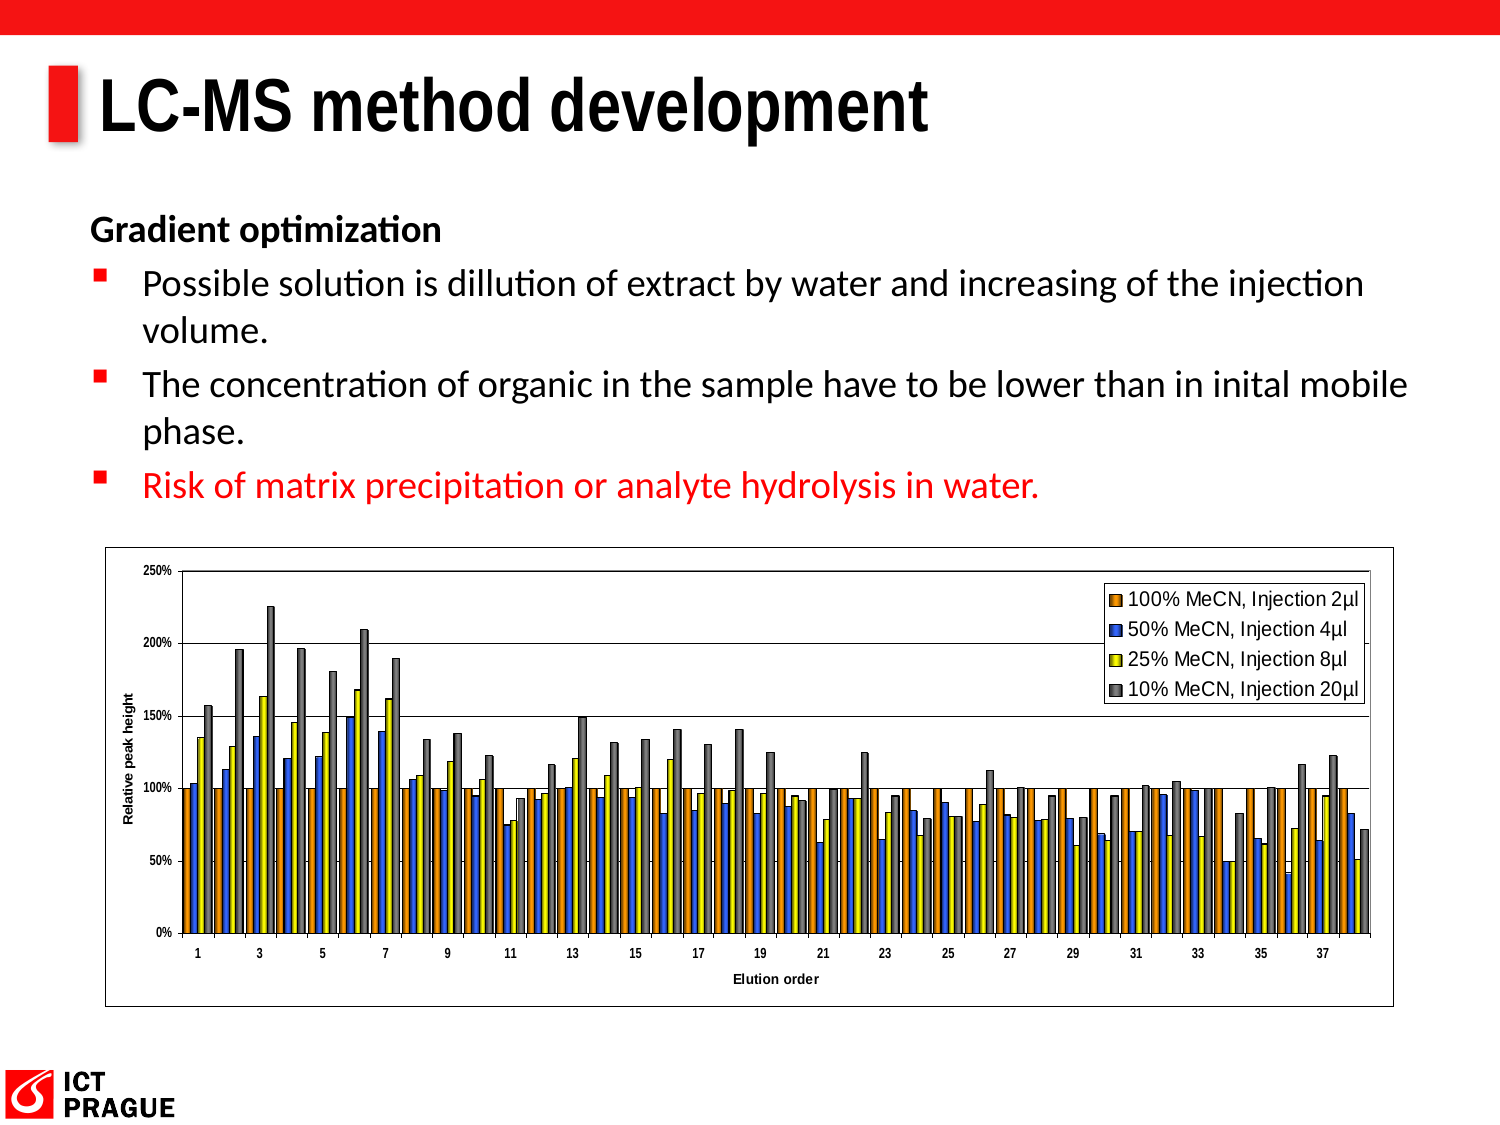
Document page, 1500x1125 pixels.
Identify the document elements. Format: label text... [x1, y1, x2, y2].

title LC-MS method development [84, 48, 1449, 155]
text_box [100, 541, 1400, 1012]
list Gradient optimization Possible solution is dillution of extract by water and increasing of the injection volume. The concentration of organic in the sample have to be lower than in inital mobile phase. Risk of matrix precipitation or analyte hydrolysis in water. [75, 196, 1425, 516]
picture [2, 1067, 57, 1121]
picture [63, 1070, 107, 1092]
picture [63, 1096, 176, 1118]
